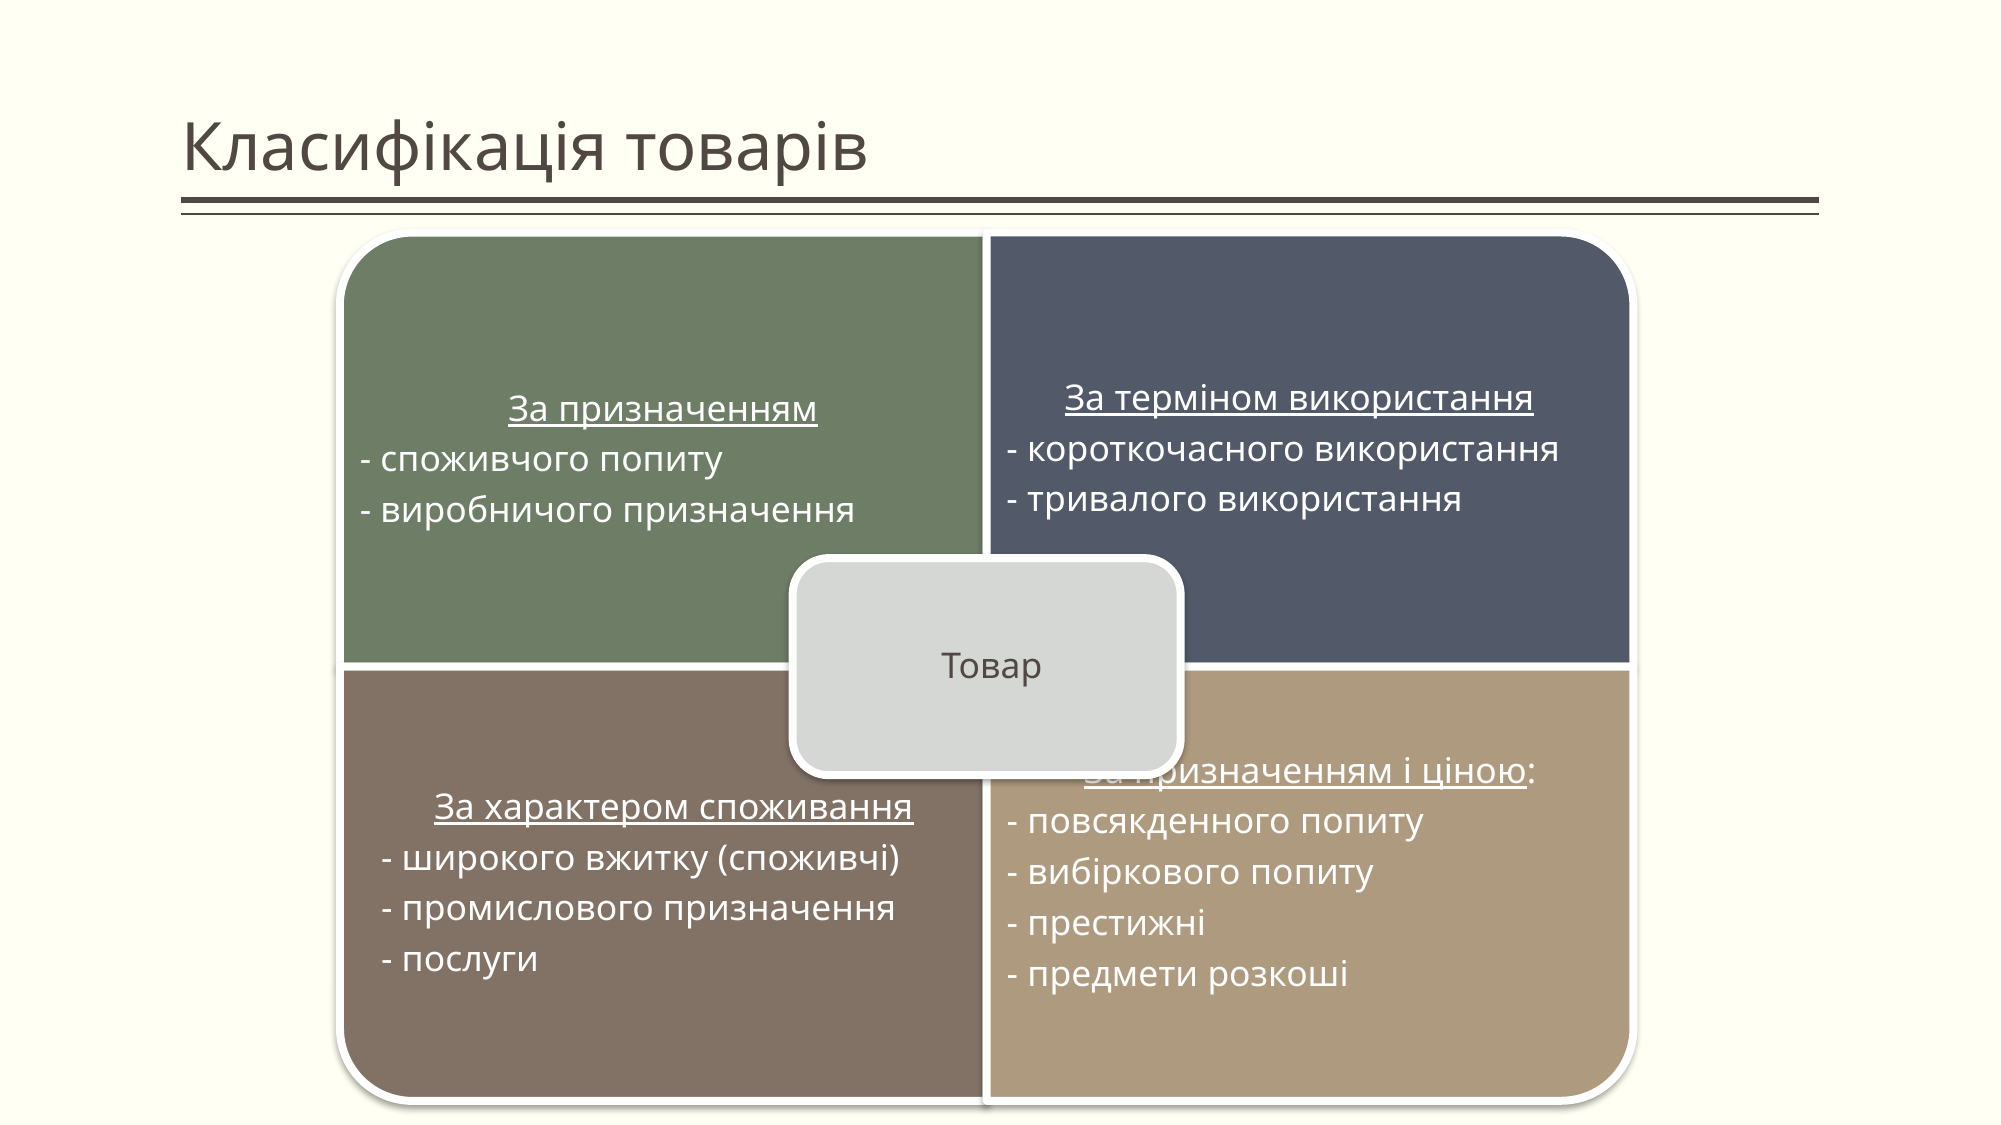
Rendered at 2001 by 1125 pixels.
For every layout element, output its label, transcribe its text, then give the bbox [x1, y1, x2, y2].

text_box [339, 232, 1634, 1101]
title Класифікація товарів [181, 12, 1819, 193]
